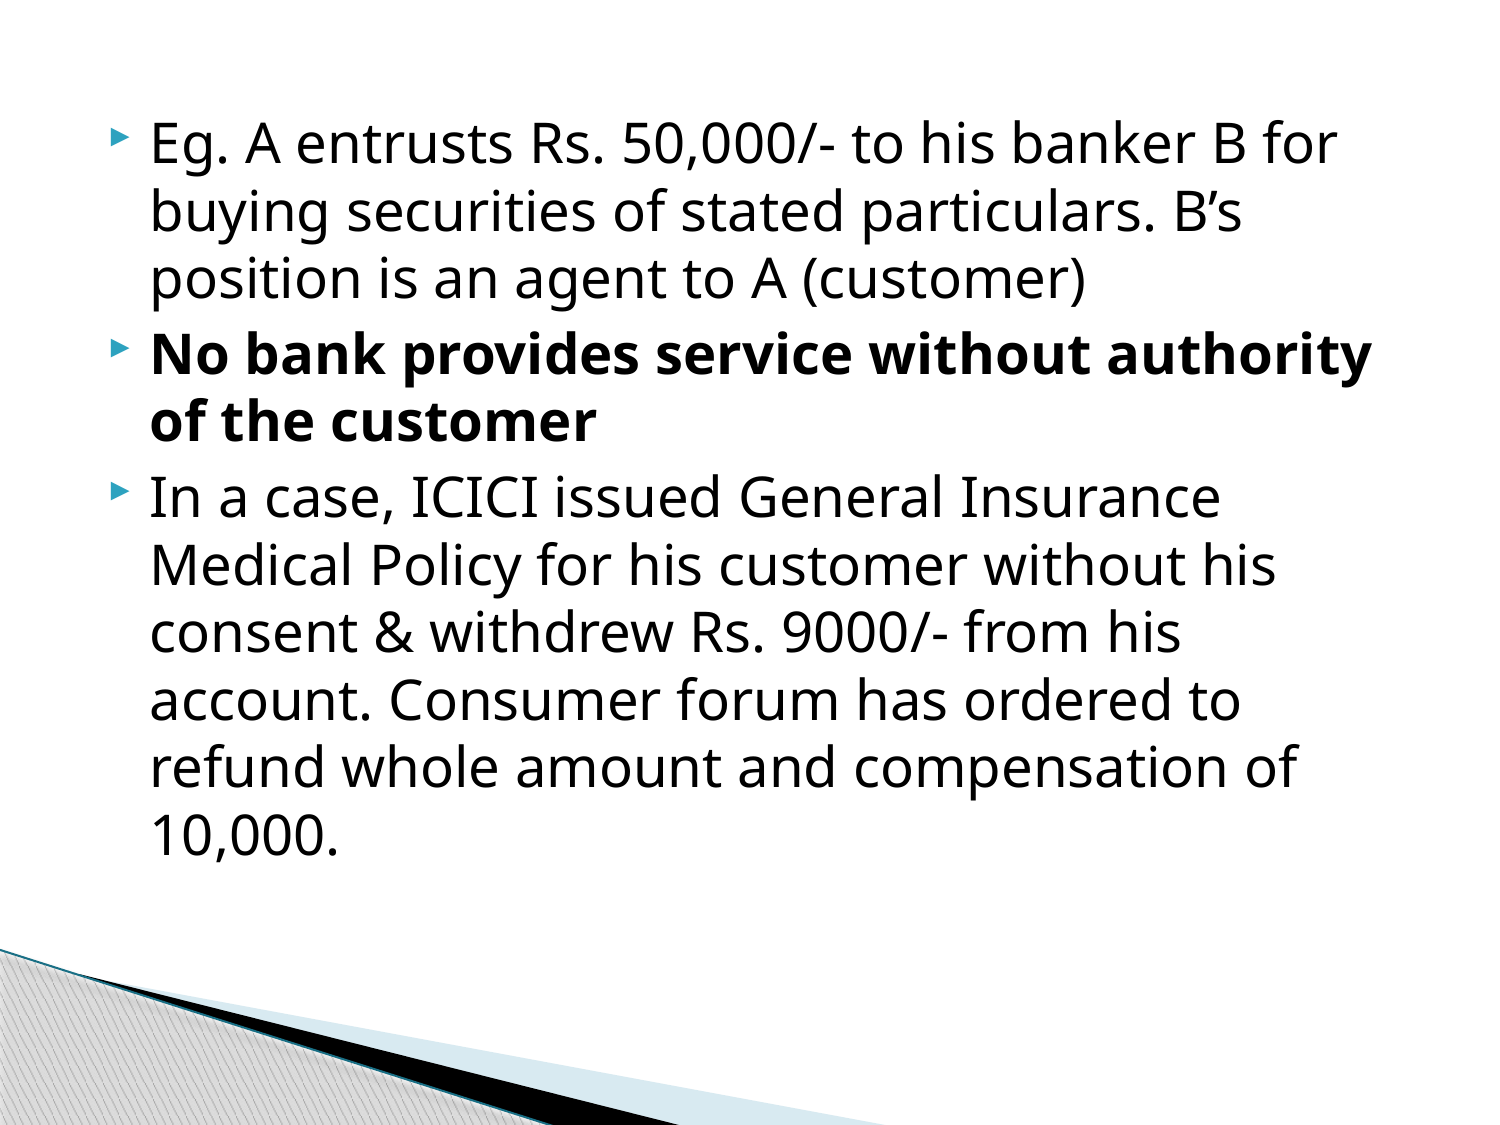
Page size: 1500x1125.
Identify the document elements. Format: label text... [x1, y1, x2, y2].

list Eg. A entrusts Rs. 50,000/- to his banker B for buying securities of stated particulars. B’s position is an agent to A (customer) No bank provides service without authority of the customer In a case, ICICI issued General Insurance Medical Policy for his customer without his consent & withdrew Rs. 9000/- from his account. Consumer forum has ordered to refund whole amount and compensation of 10,000. [75, 99, 1425, 986]
